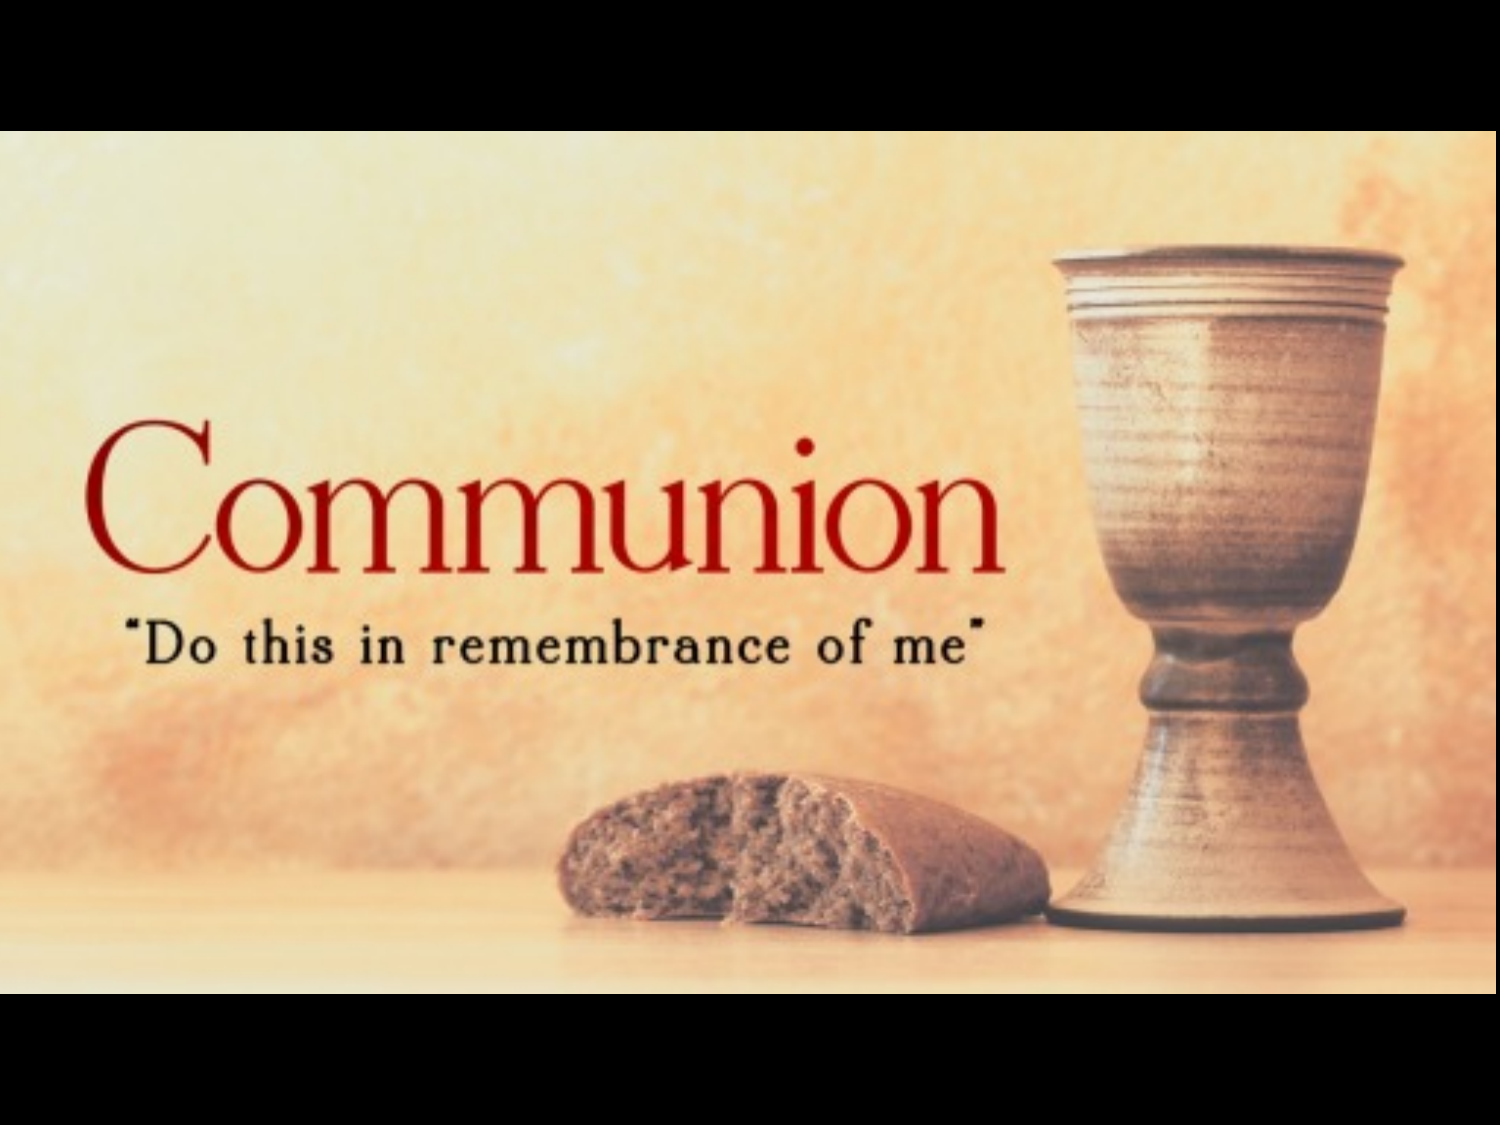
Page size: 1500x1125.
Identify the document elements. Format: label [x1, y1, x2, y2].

picture [0, 131, 1496, 994]
